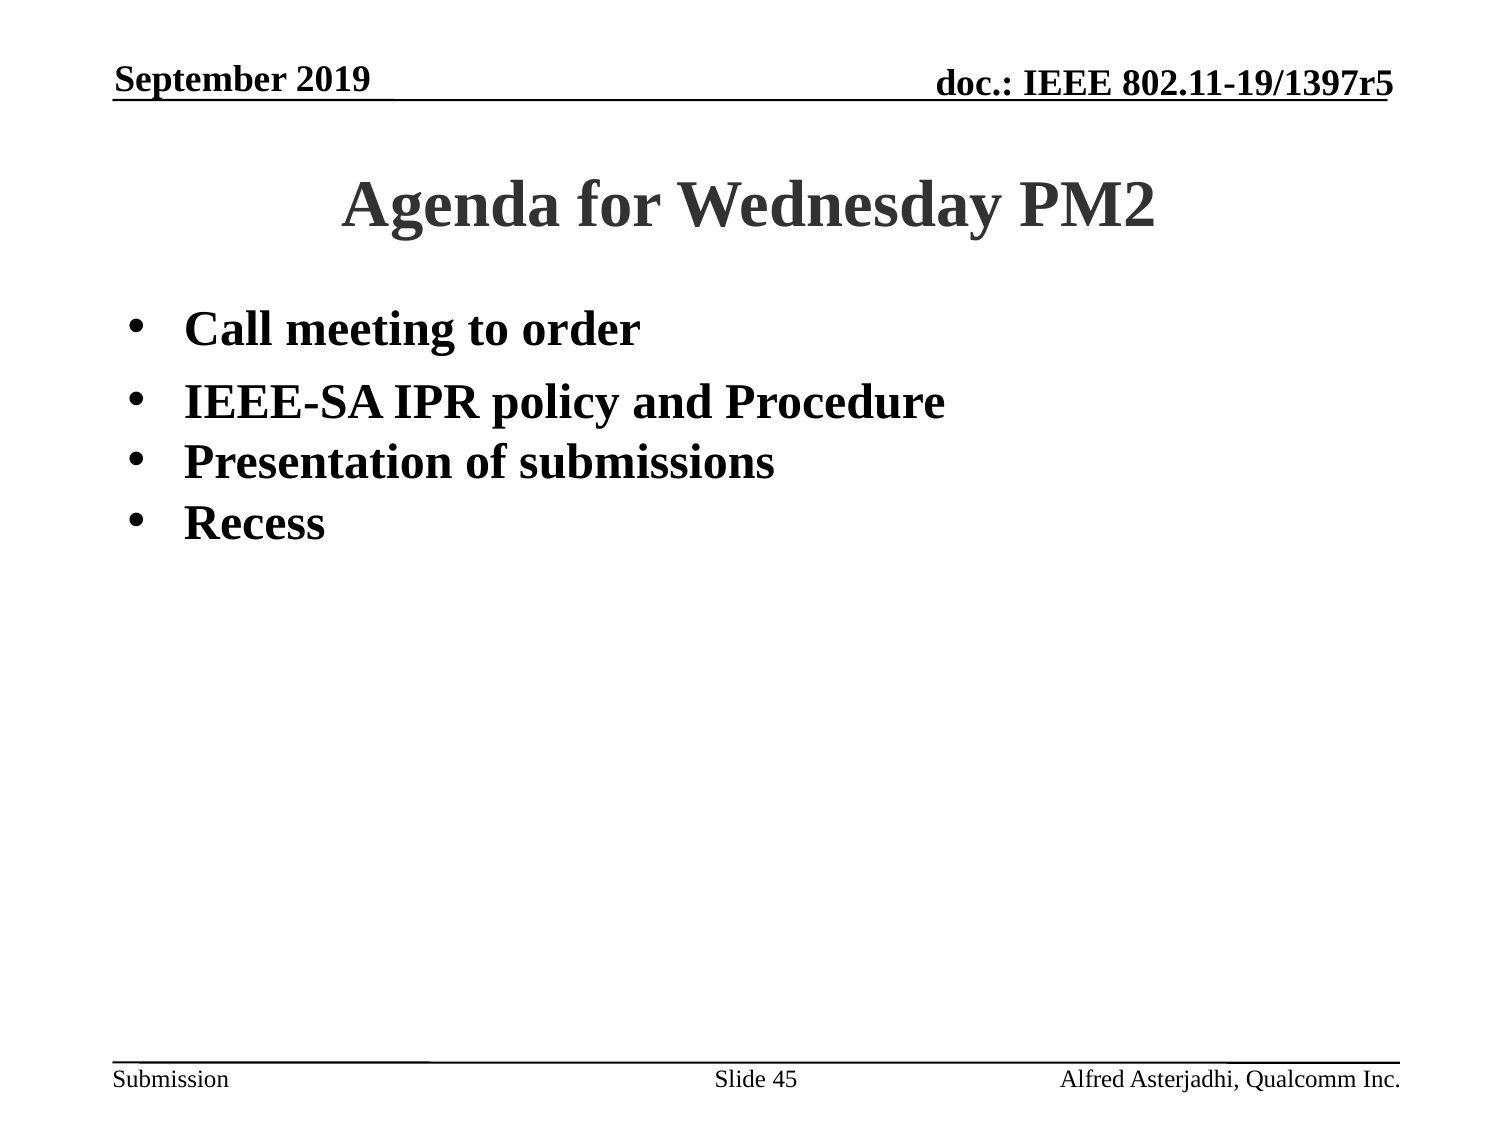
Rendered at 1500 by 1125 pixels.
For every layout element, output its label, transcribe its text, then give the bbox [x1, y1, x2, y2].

footer Alfred Asterjadhi, Qualcomm Inc. [878, 1061, 1402, 1093]
list Call meeting to order IEEE-SA IPR policy and Procedure Presentation of submissions Recess [112, 299, 1388, 975]
title Agenda for Wednesday PM2 [62, 112, 1438, 288]
slide_number Slide 45 [712, 1061, 800, 1123]
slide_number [114, 54, 423, 100]
